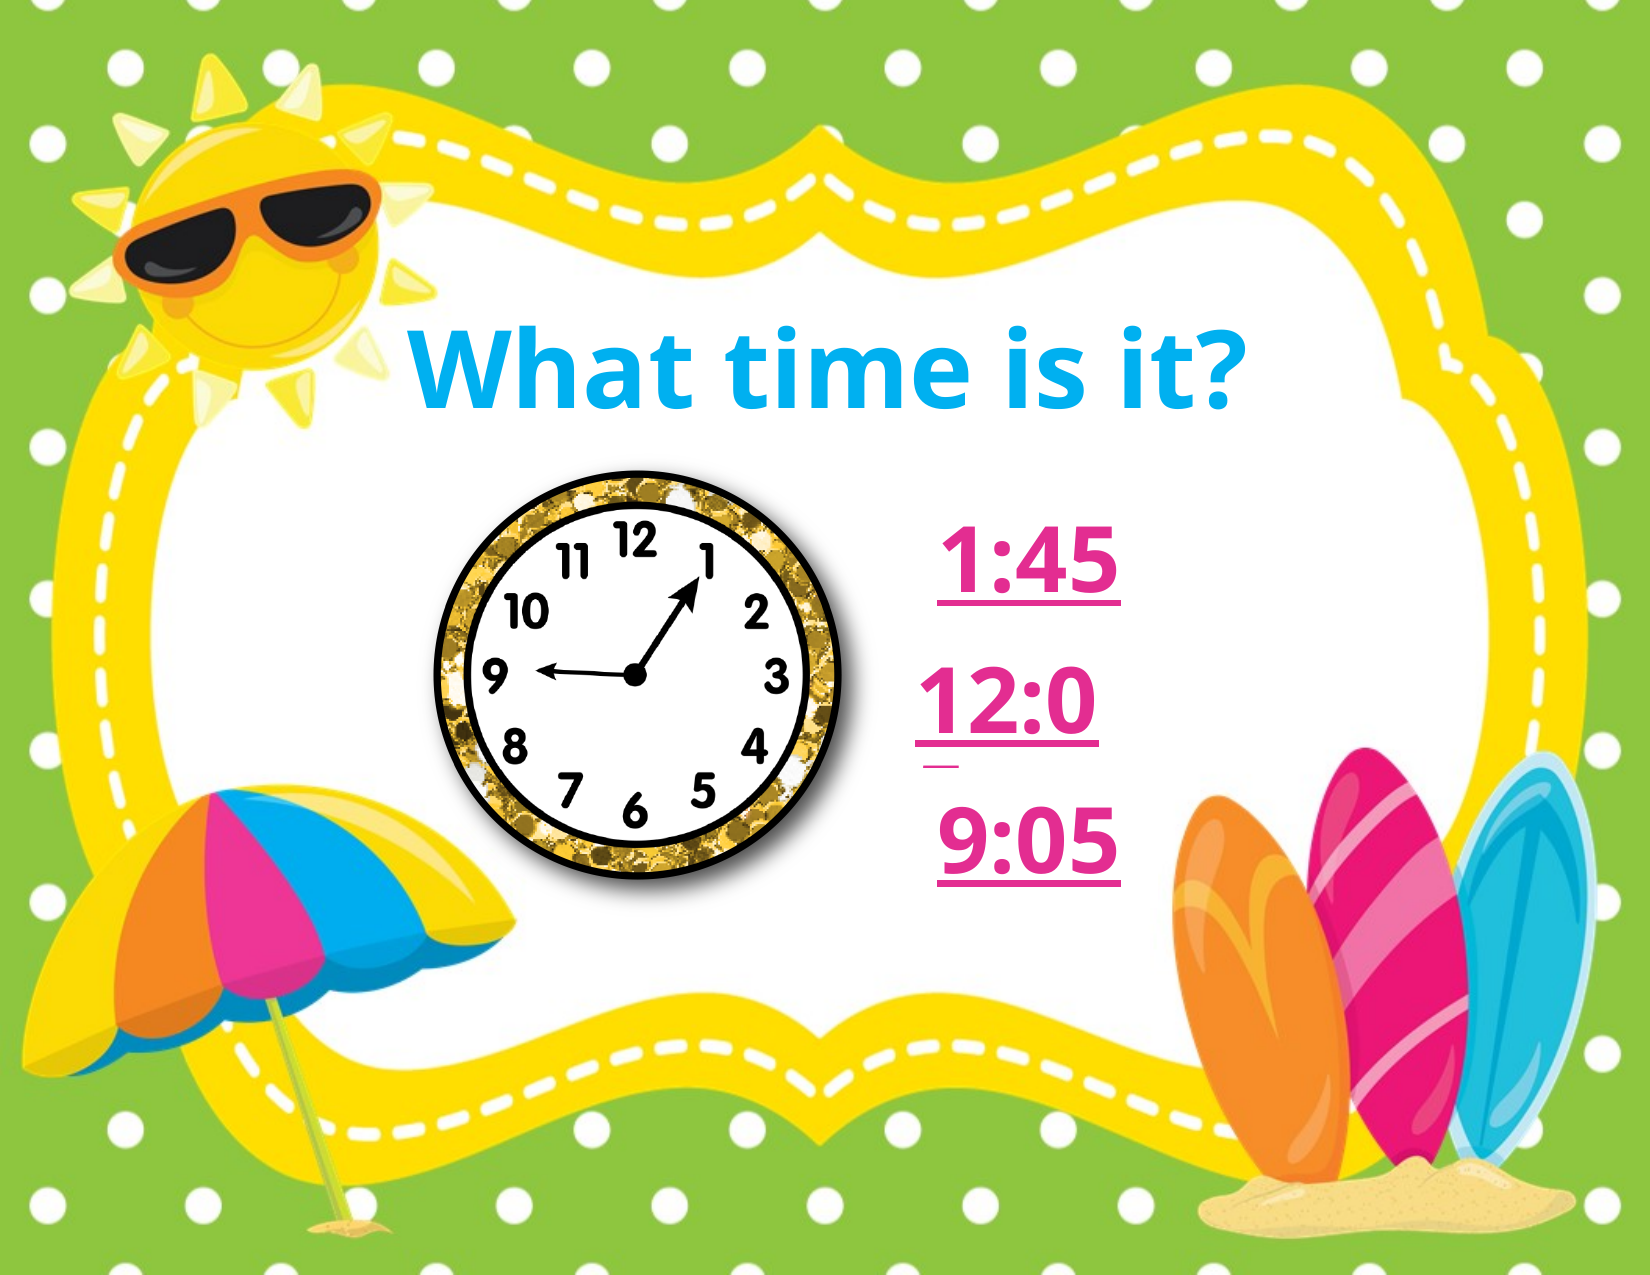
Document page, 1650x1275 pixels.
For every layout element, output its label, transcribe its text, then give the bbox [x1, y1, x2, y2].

text_box What time is it? [392, 293, 1264, 438]
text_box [412, 449, 885, 922]
table_cell 9:05 [900, 768, 1158, 908]
picture [0, 0, 1650, 1275]
table_header 1:45 [900, 488, 1158, 628]
table_cell 12:05 [900, 628, 1158, 768]
